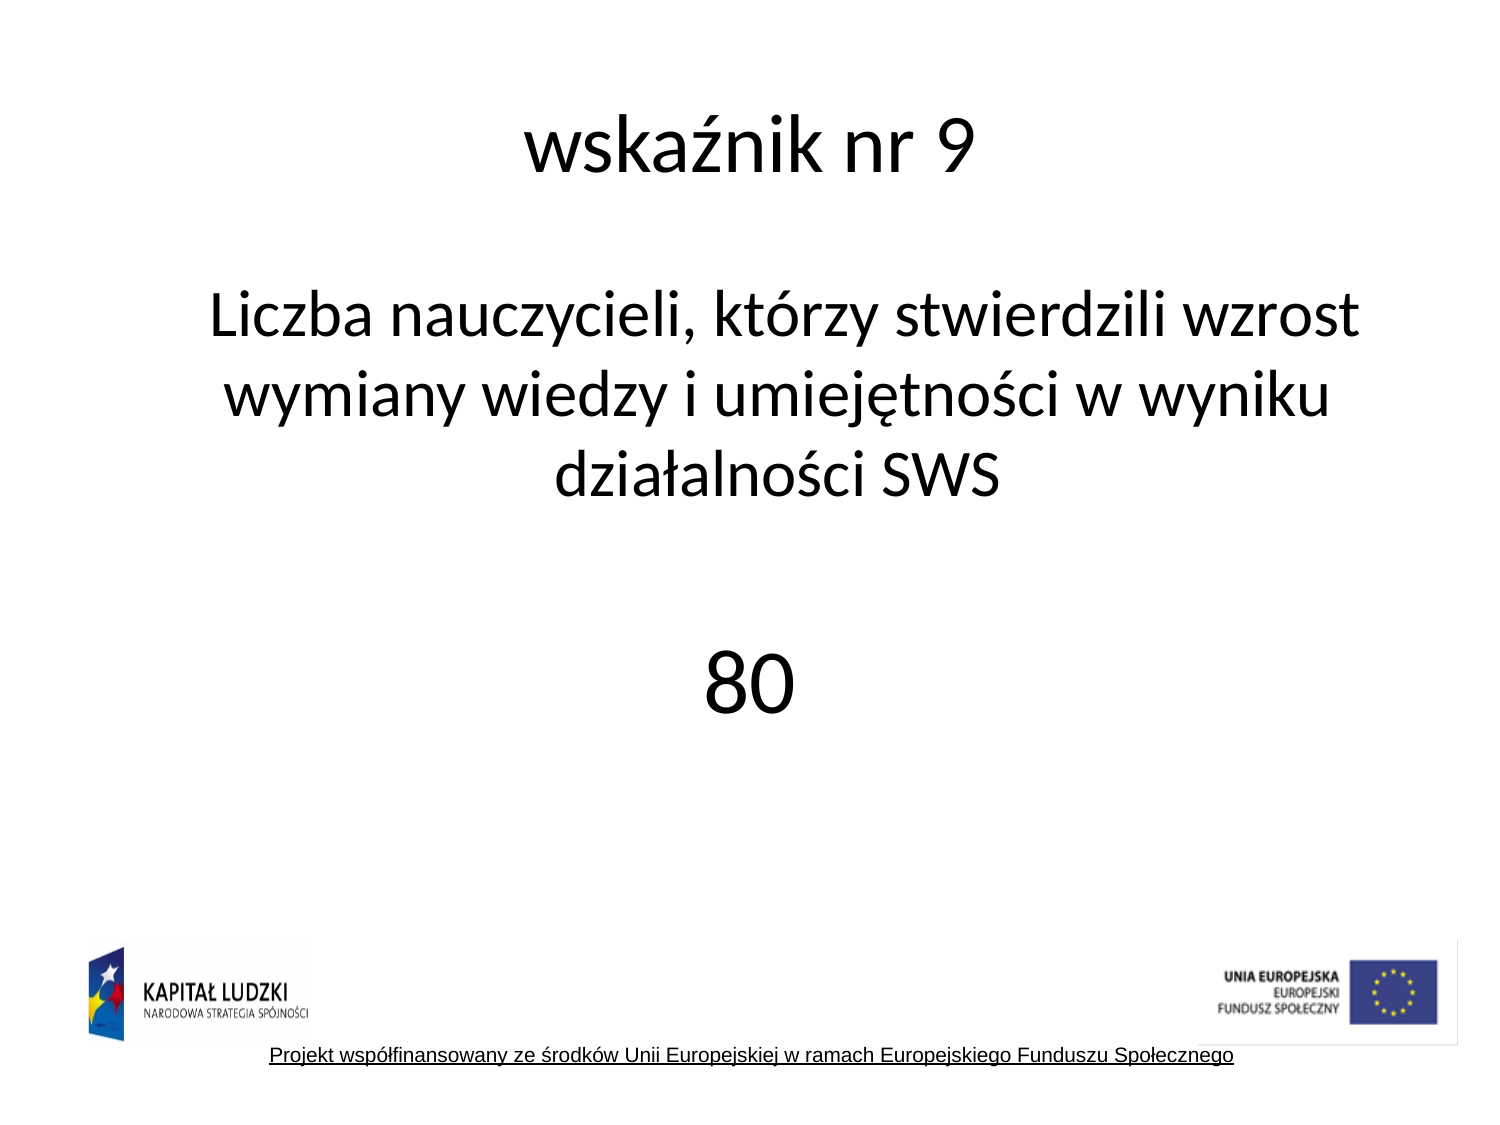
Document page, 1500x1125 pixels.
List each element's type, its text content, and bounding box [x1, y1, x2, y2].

list Liczba nauczycieli, którzy stwierdzili wzrost wymiany wiedzy i umiejętności w wyniku działalności SWS 80 [75, 262, 1425, 1005]
text_box Projekt współfinansowany ze środków Unii Europejskiej w ramach Europejskiego Funduszu Społecznego [254, 988, 1249, 1074]
picture [1198, 940, 1459, 1047]
title wskaźnik nr 9 [75, 45, 1425, 233]
picture [88, 940, 311, 1047]
